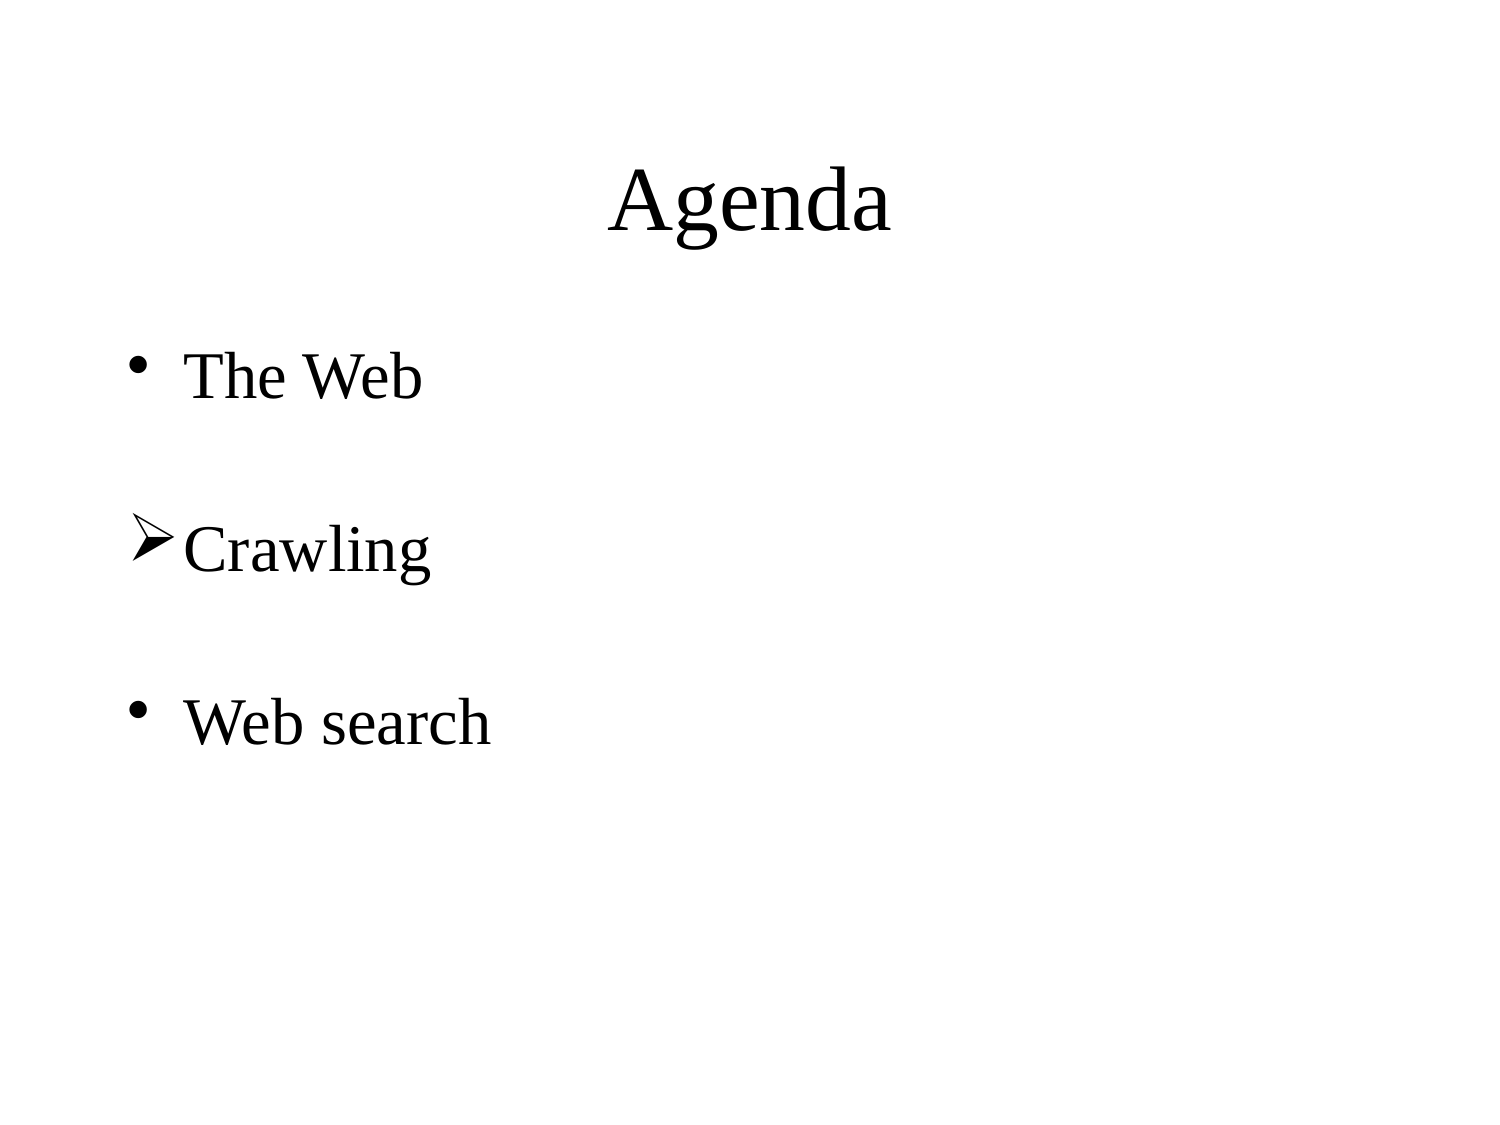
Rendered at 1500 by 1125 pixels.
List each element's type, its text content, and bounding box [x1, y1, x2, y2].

title Agenda [112, 99, 1388, 288]
list The Web Crawling Web search [112, 324, 1388, 1000]
